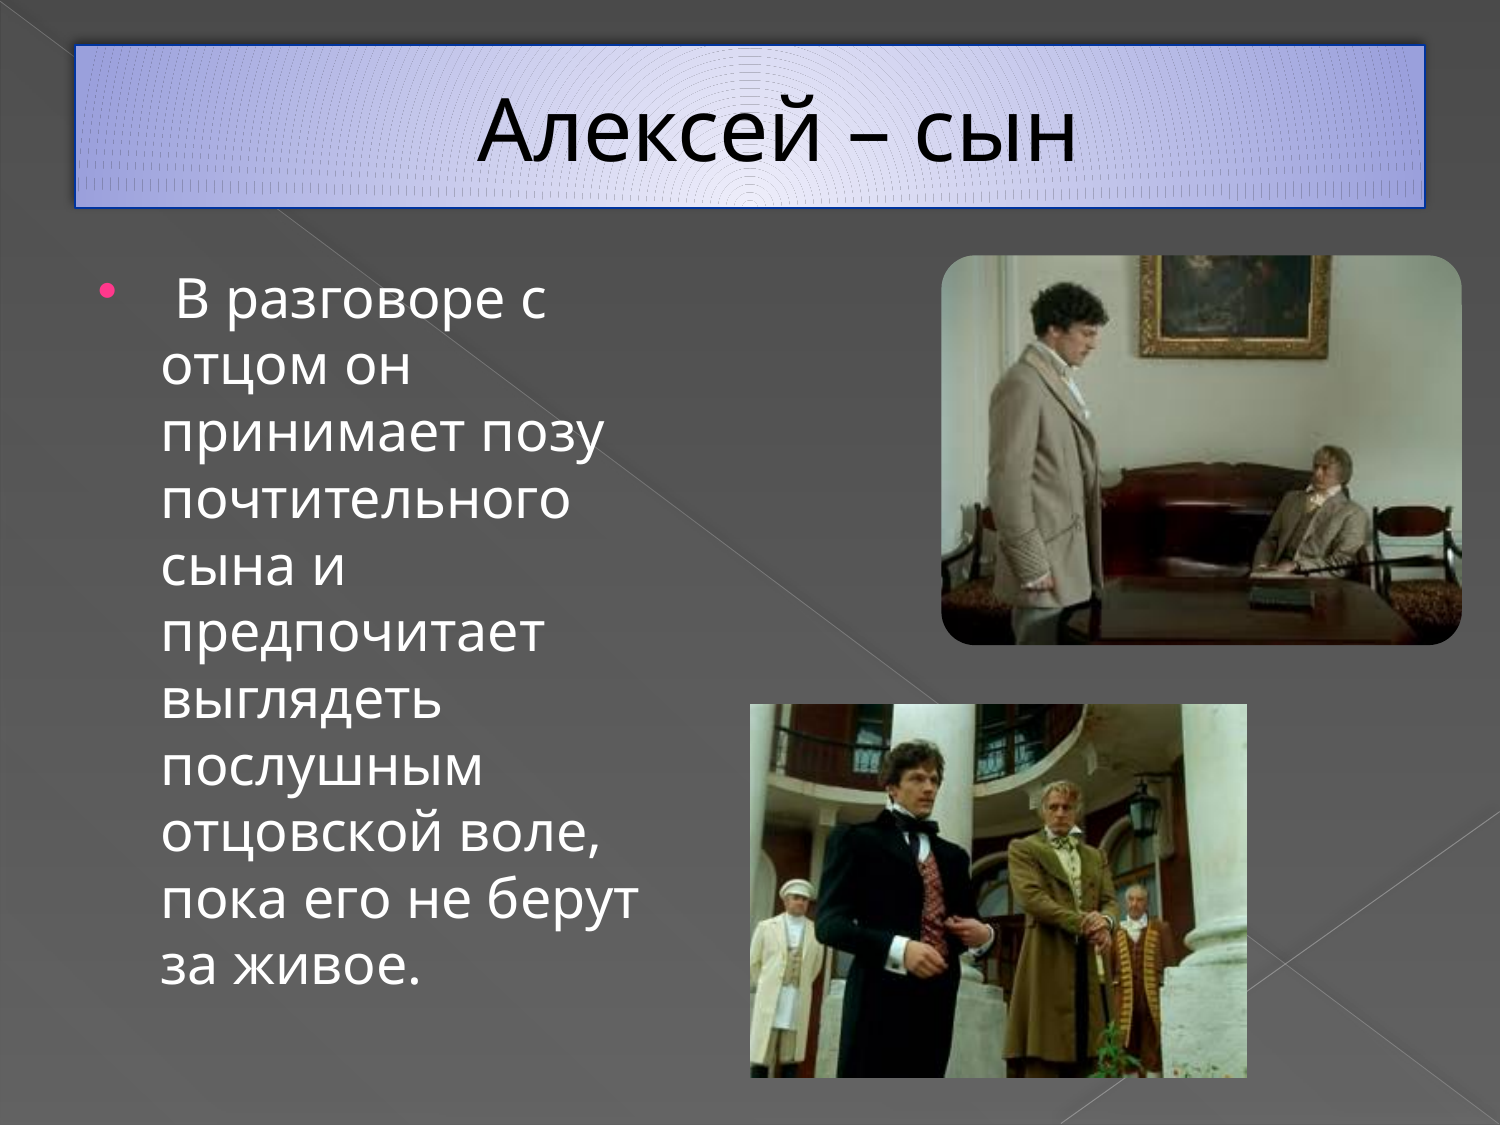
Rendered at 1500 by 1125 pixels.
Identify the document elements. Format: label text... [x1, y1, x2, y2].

picture [941, 255, 1462, 646]
picture [749, 703, 1247, 1079]
title Алексей – сын [74, 44, 1426, 209]
list В разговоре с отцом он принимает позу почтительного сына и предпочитает выглядеть послушным отцовской воле, пока его не берут за живое. [75, 255, 727, 1005]
